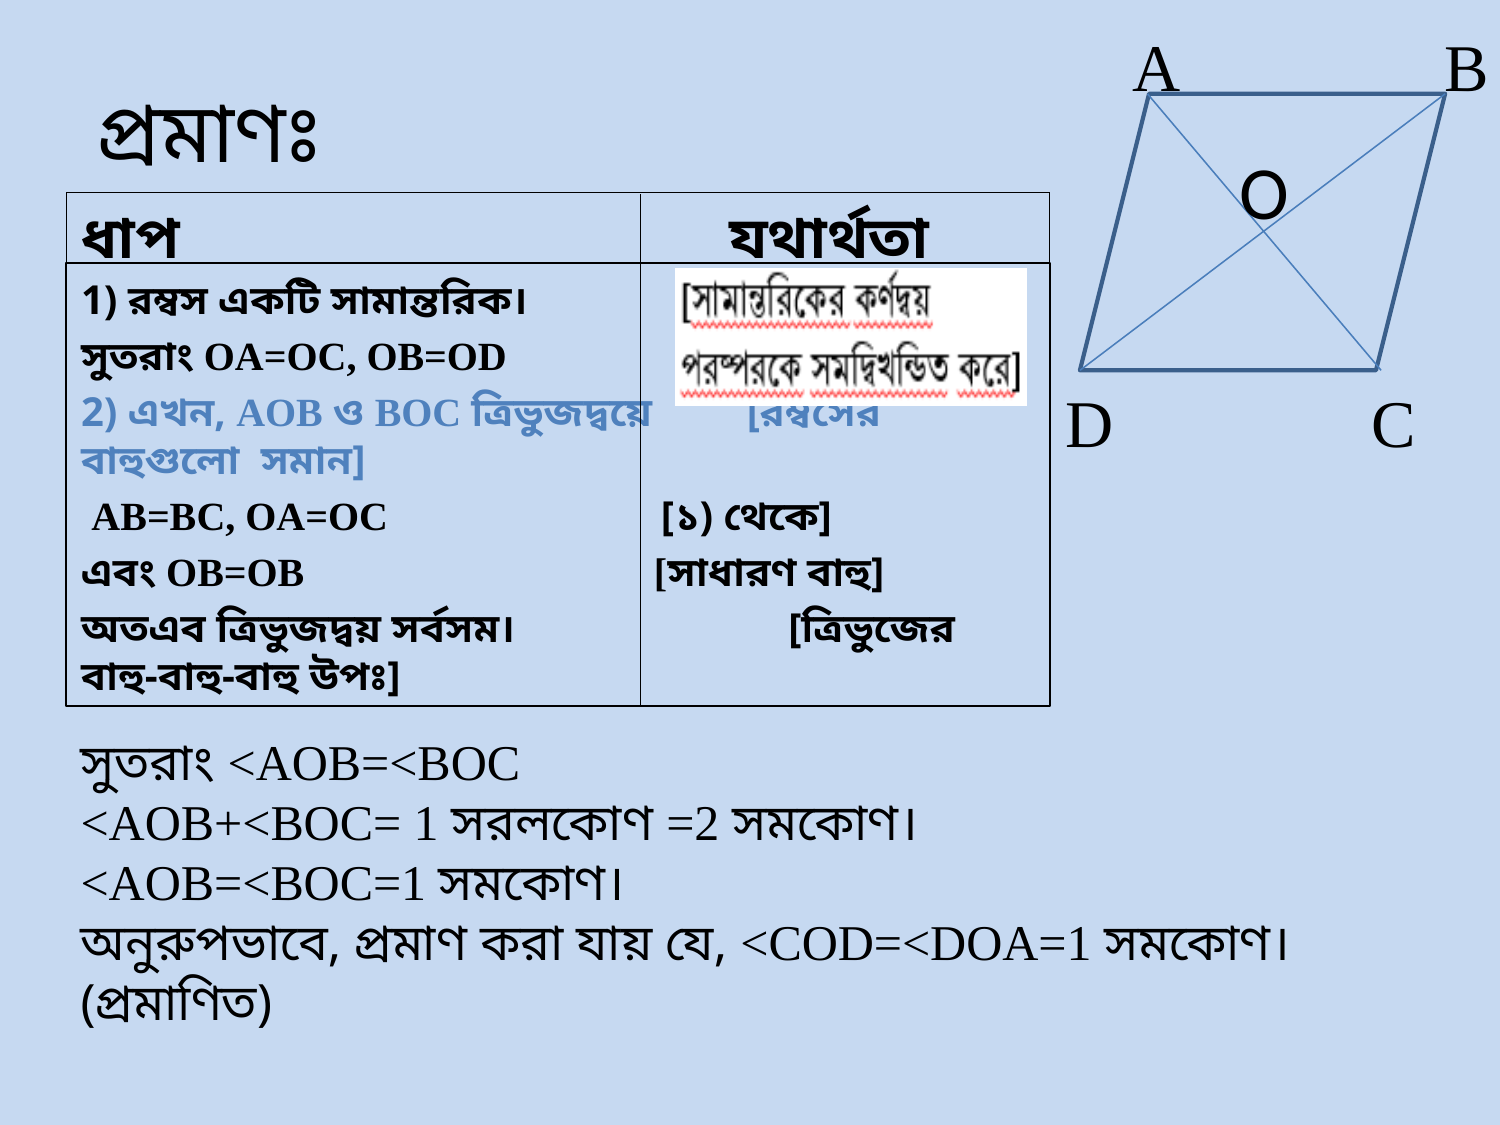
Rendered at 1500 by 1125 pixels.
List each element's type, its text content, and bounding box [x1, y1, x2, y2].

list 1) রম্বস একটি সামান্তরিক। সুতরাং OA=OC, OB=OD 2) এখন, AOB ও BOC ত্রিভুজদ্বয়ে [রম্বসের বাহুগুলো সমান] AB=BC, OA=OC [১) থেকে] এবং OB=OB [সাধারণ বাহু] অতএব ত্রিভুজদ্বয় সর্বসম। [ত্রিভুজের বাহু-বাহু-বাহু উপঃ] [644, 263, 1050, 707]
title ধাপ যথার্থতা [66, 192, 1045, 263]
picture [674, 267, 1027, 406]
text_box সুতরাং <AOB=<BOC <AOB+<BOC= 1 সরলকোণ =2 সমকোণ। <AOB=<BOC=1 সমকোণ। অনুরুপভাবে, প্রমাণ করা যায় যে, <COD=<DOA=1 সমকোণ। (প্রমাণিত) [65, 723, 1383, 1084]
text_box প্রমাণঃ [83, 71, 363, 187]
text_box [1050, 17, 1489, 451]
list 1) রম্বস একটি সামান্তরিক। সুতরাং OA=OC, OB=OD 2) এখন, AOB ও BOC ত্রিভুজদ্বয়ে [রম্বসের বাহুগুলো সমান] AB=BC, OA=OC [১) থেকে] এবং OB=OB [সাধারণ বাহু] অতএব ত্রিভুজদ্বয় সর্বসম। [ত্রিভুজের বাহু-বাহু-বাহু উপঃ] [66, 263, 636, 707]
